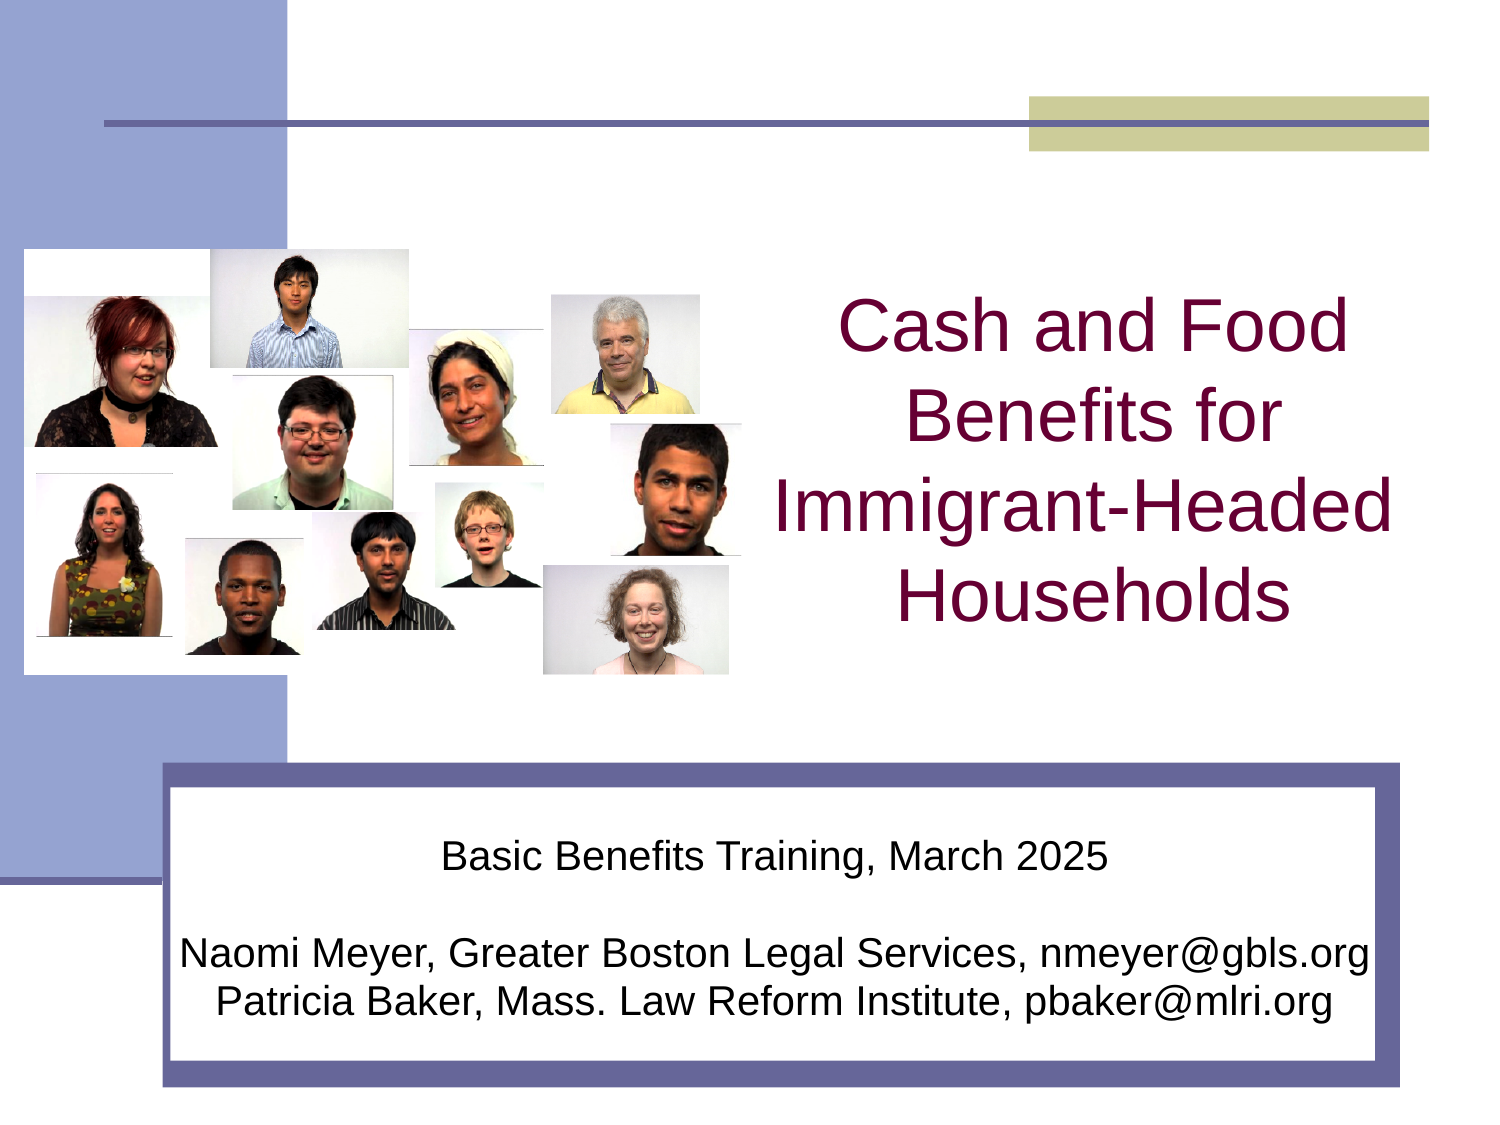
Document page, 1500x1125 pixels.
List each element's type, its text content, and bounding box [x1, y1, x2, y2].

subtitle Basic Benefits Training, March 2025 Naomi Meyer, Greater Boston Legal Services, nmeyer@gbls.org Patricia Baker, Mass. Law Reform Institute, pbaker@mlri.org [162, 800, 1388, 1063]
title Cash and Food Benefits for Immigrant-Headed Households [737, 174, 1450, 738]
picture [24, 249, 742, 676]
